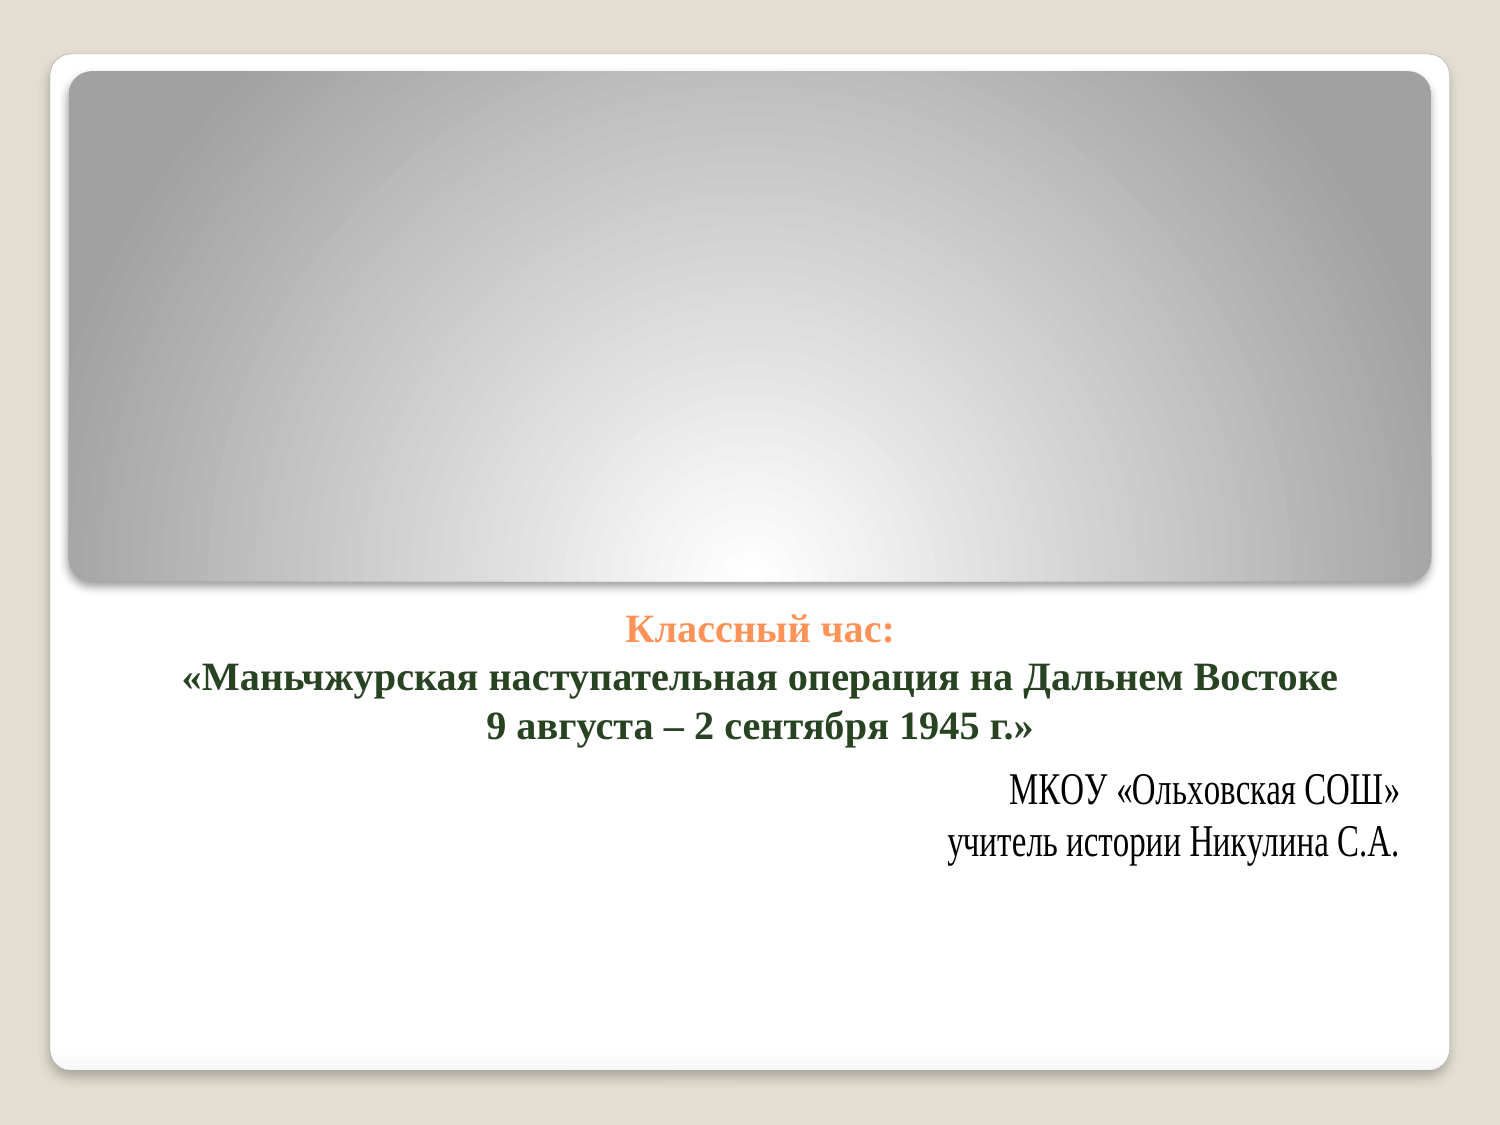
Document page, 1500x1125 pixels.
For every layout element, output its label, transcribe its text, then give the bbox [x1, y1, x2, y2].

picture [116, 762, 1400, 929]
title Классный час: «Маньчжурская наступательная операция на Дальнем Востоке 9 августа – 2 сентября 1945 г.» [122, 546, 1398, 762]
